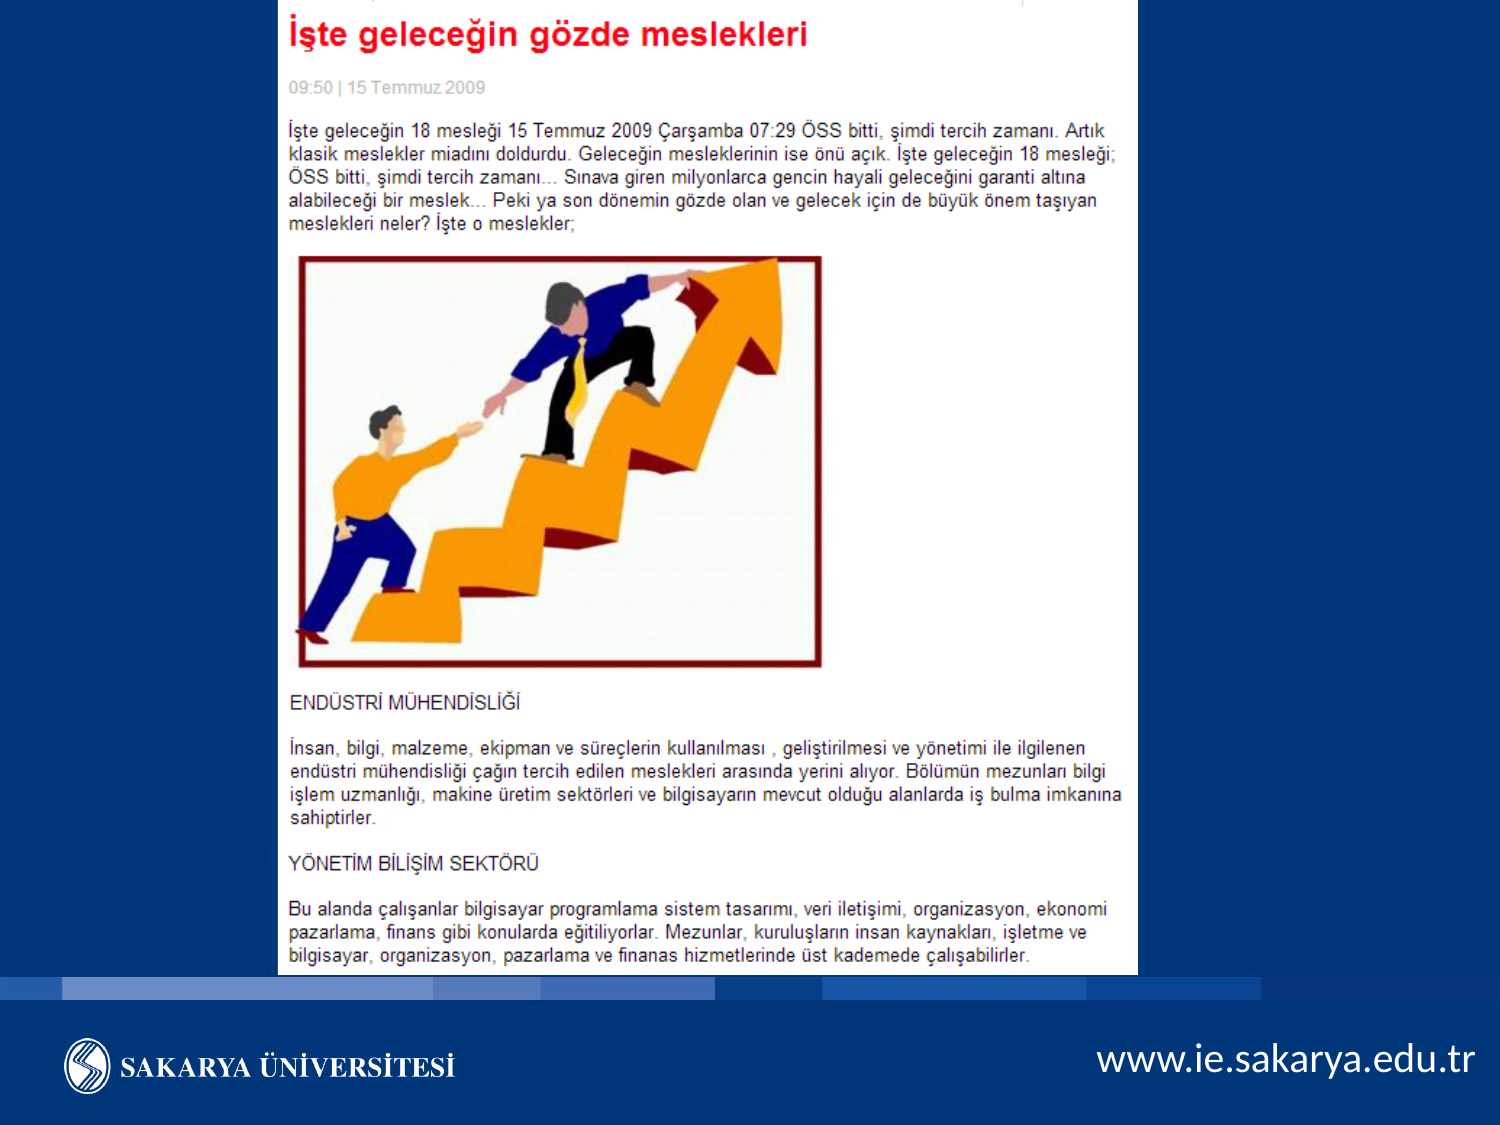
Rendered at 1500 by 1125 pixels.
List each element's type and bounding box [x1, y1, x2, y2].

text_box [0, 977, 1500, 1095]
picture [277, 0, 1139, 975]
